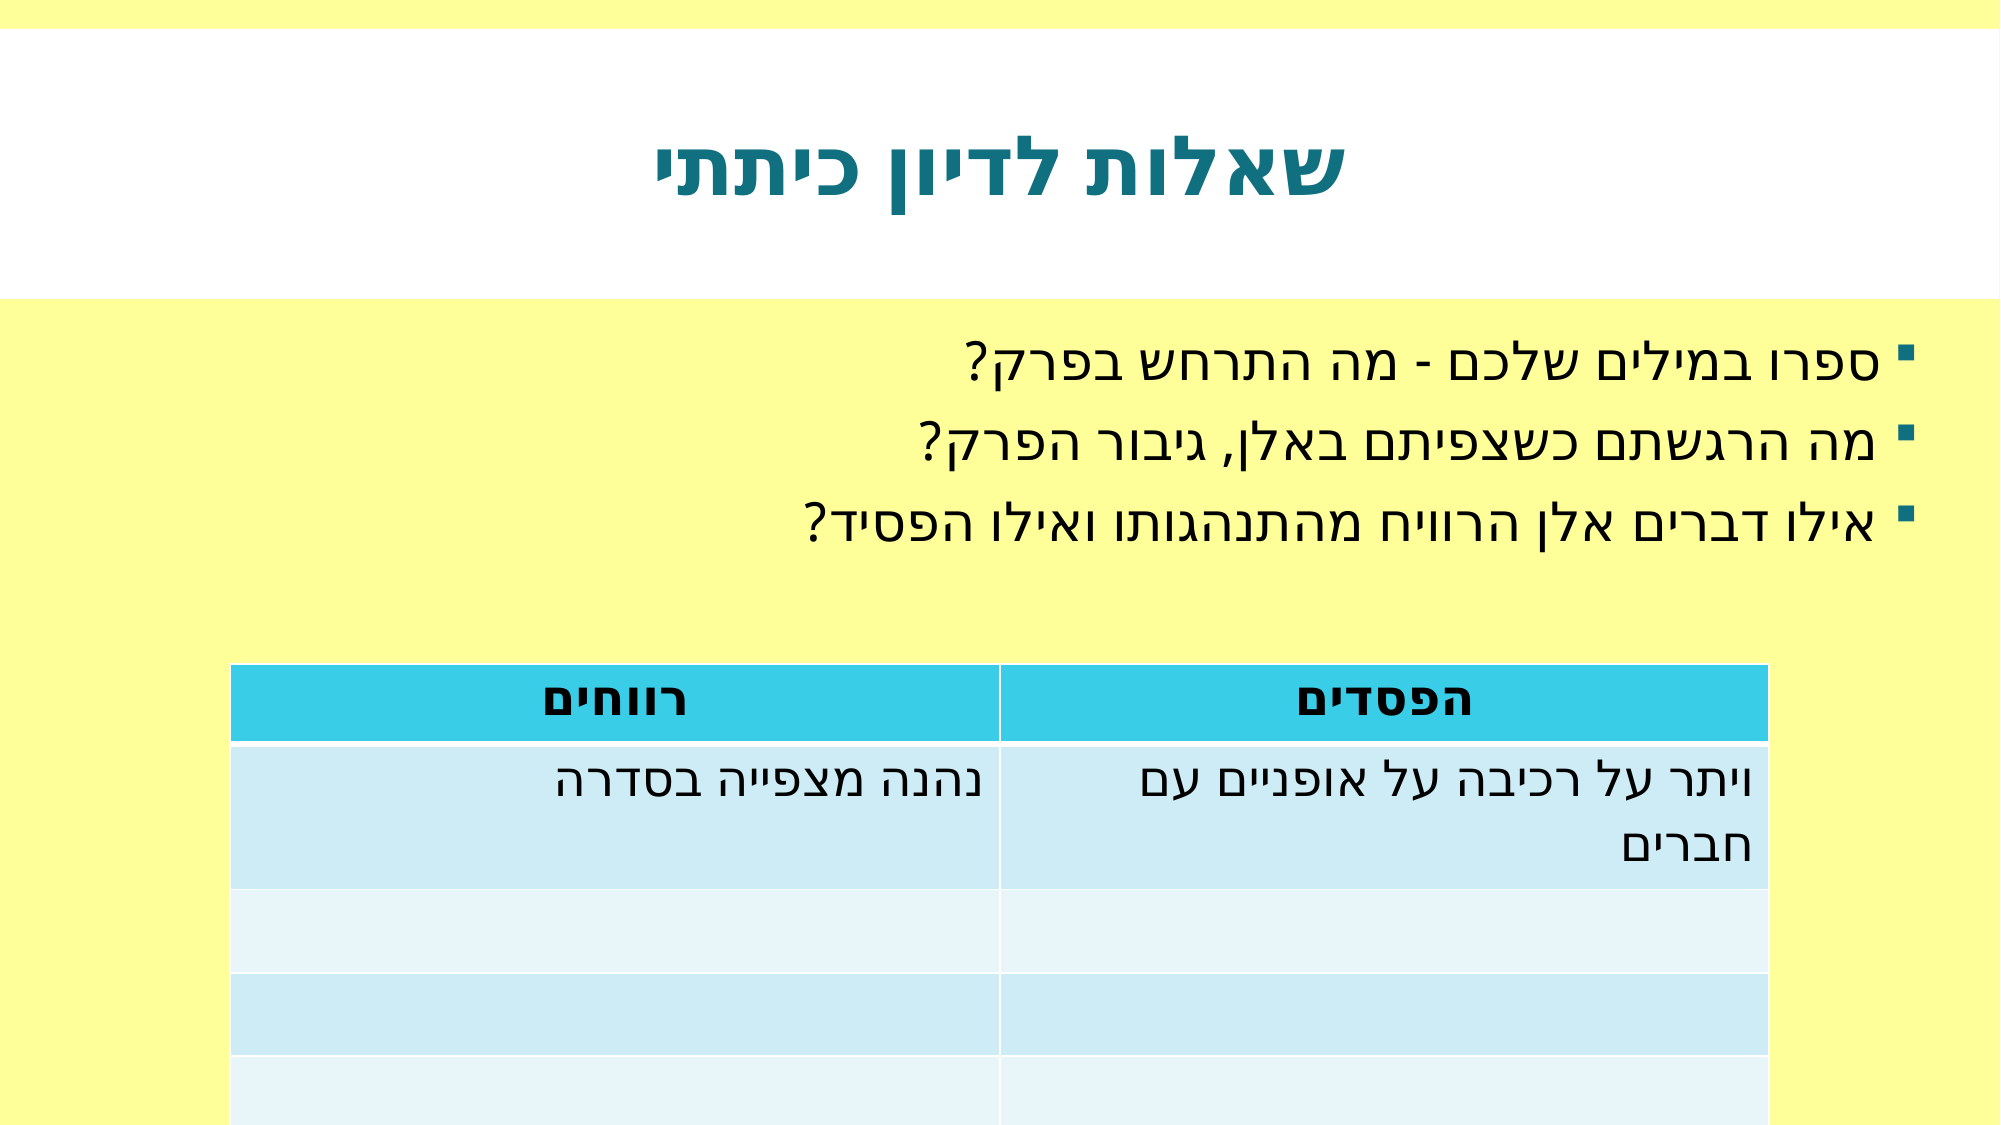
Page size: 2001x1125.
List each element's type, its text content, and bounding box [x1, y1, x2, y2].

table_cell נהנה מצפייה בסדרה [231, 747, 999, 889]
list ספרו במילים שלכם - מה התרחש בפרק? מה הרגשתם כשצפיתם באלן, גיבור הפרק? אילו דברים אלן הרוויח מהתנהגותו ואילו הפסיד? [65, 326, 1934, 1079]
table_cell [231, 974, 999, 1055]
table_header הפסדים [1001, 665, 1768, 741]
table_cell ויתר על רכיבה על אופניים עם חברים [1001, 747, 1768, 889]
table_cell [231, 1057, 999, 1125]
table_cell [1001, 974, 1768, 1055]
title שאלות לדיון כיתתי [197, 46, 1803, 295]
table_cell [1001, 1057, 1768, 1125]
table_cell [1001, 890, 1768, 972]
table_header רווחים [231, 665, 999, 741]
table_cell [231, 890, 999, 972]
